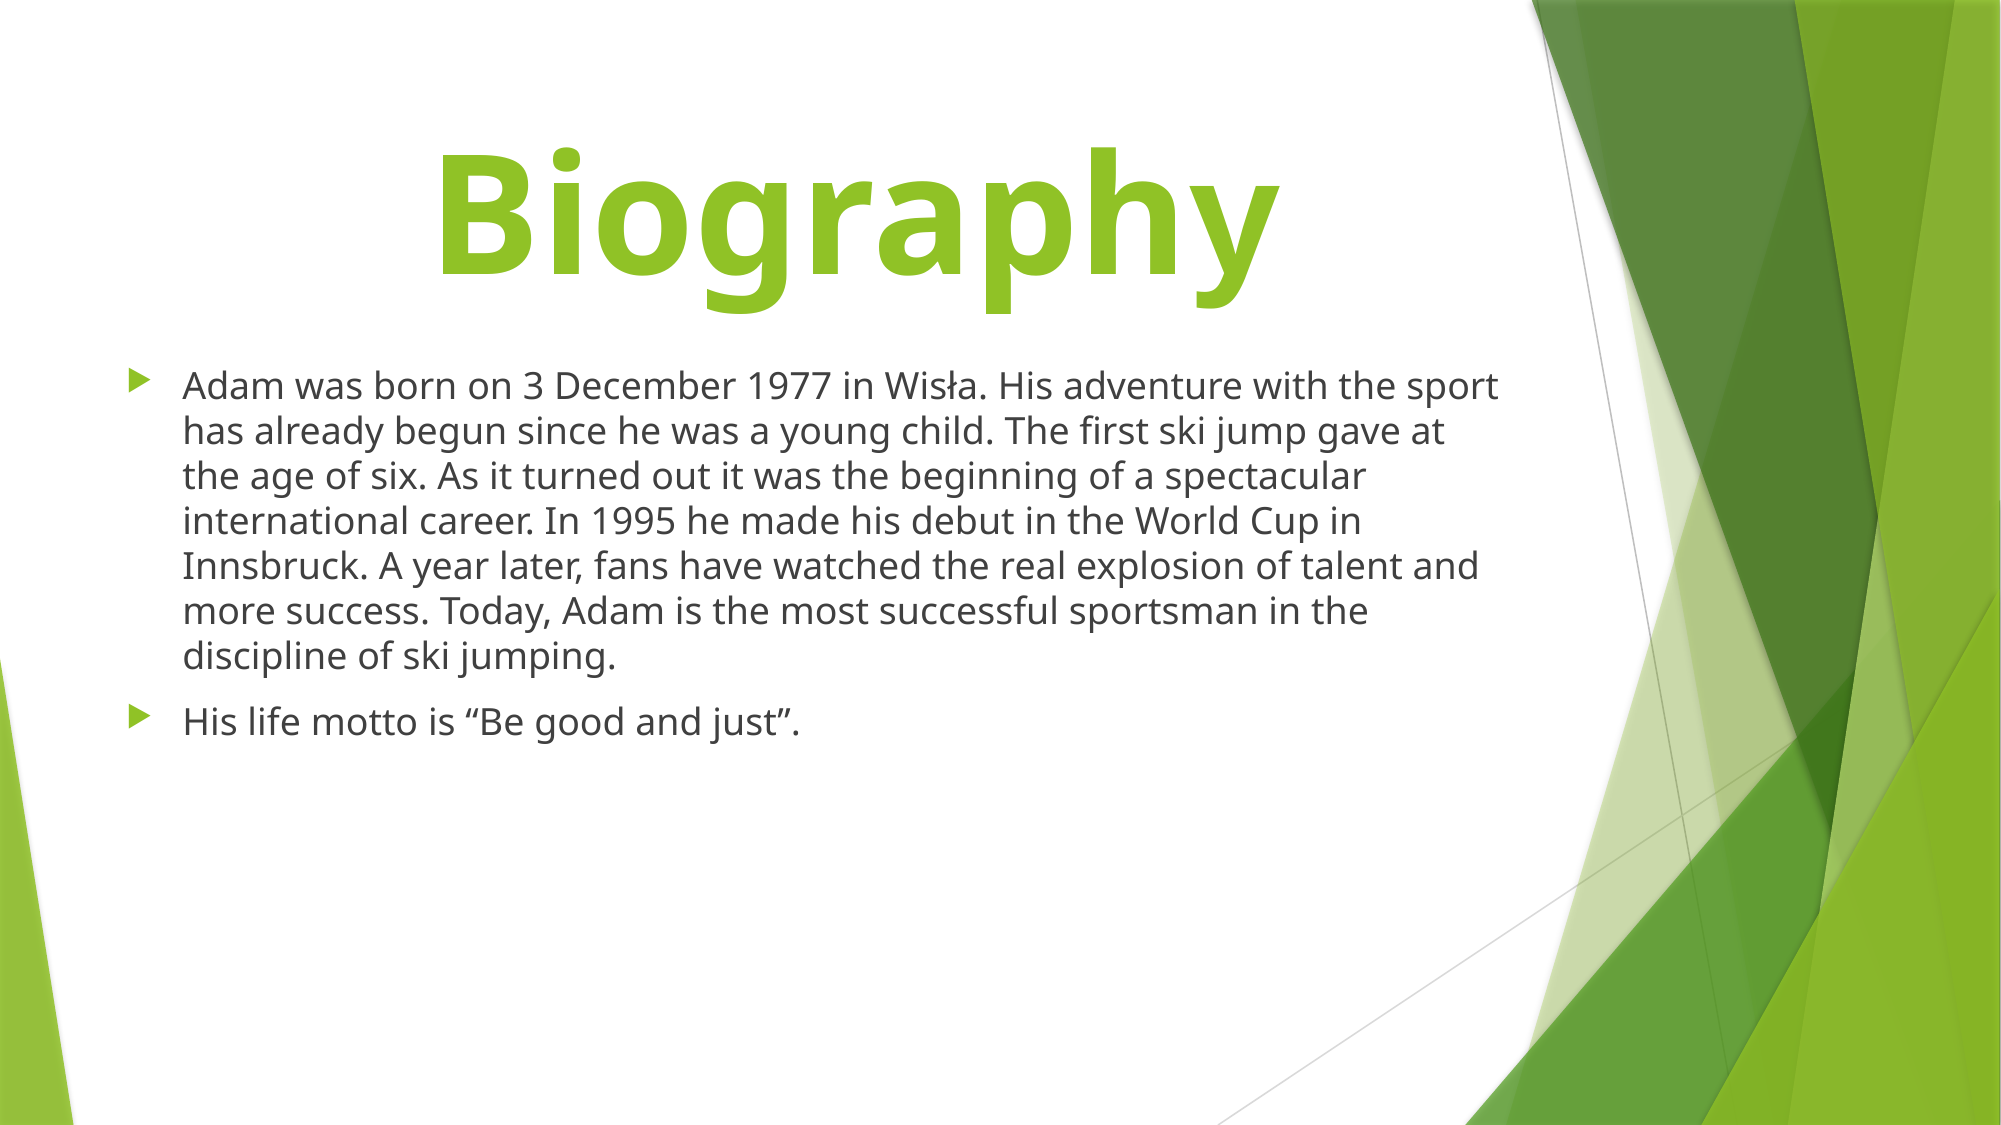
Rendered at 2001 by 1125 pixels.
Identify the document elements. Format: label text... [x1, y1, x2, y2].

list Adam was born on 3 December 1977 in Wisła. His adventure with the sport has already begun since he was a young child. The first ski jump gave at the age of six. As it turned out it was the beginning of a spectacular international career. In 1995 he made his debut in the World Cup in Innsbruck. A year later, fans have watched the real explosion of talent and more success. Today, Adam is the most successful sportsman in the discipline of ski jumping. His life motto is “Be good and just”. [111, 354, 1522, 992]
title Biography [111, 99, 1522, 339]
